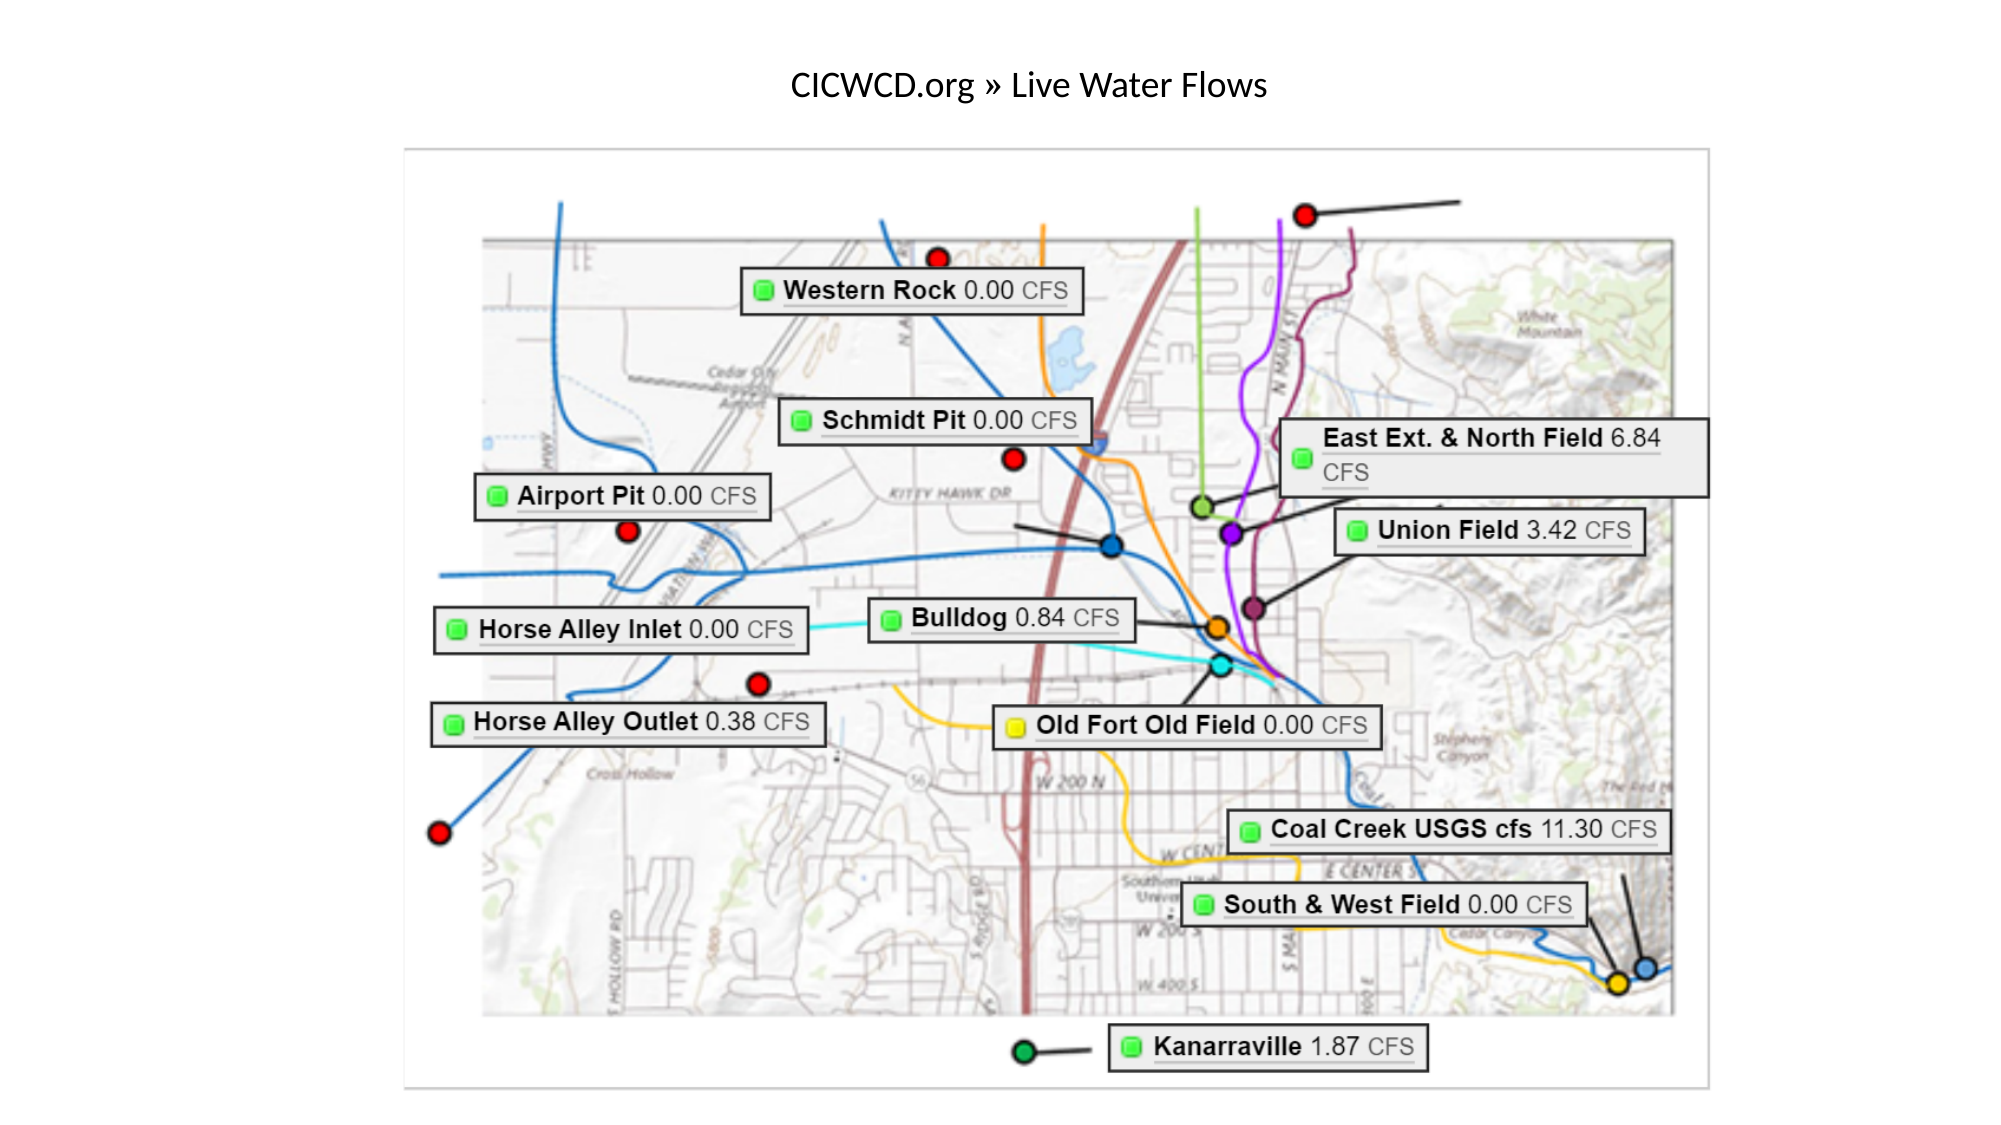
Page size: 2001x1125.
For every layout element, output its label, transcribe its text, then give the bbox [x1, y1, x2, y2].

text_box CICWCD.org » Live Water Flows [776, 53, 1284, 113]
picture [303, 125, 1757, 1096]
